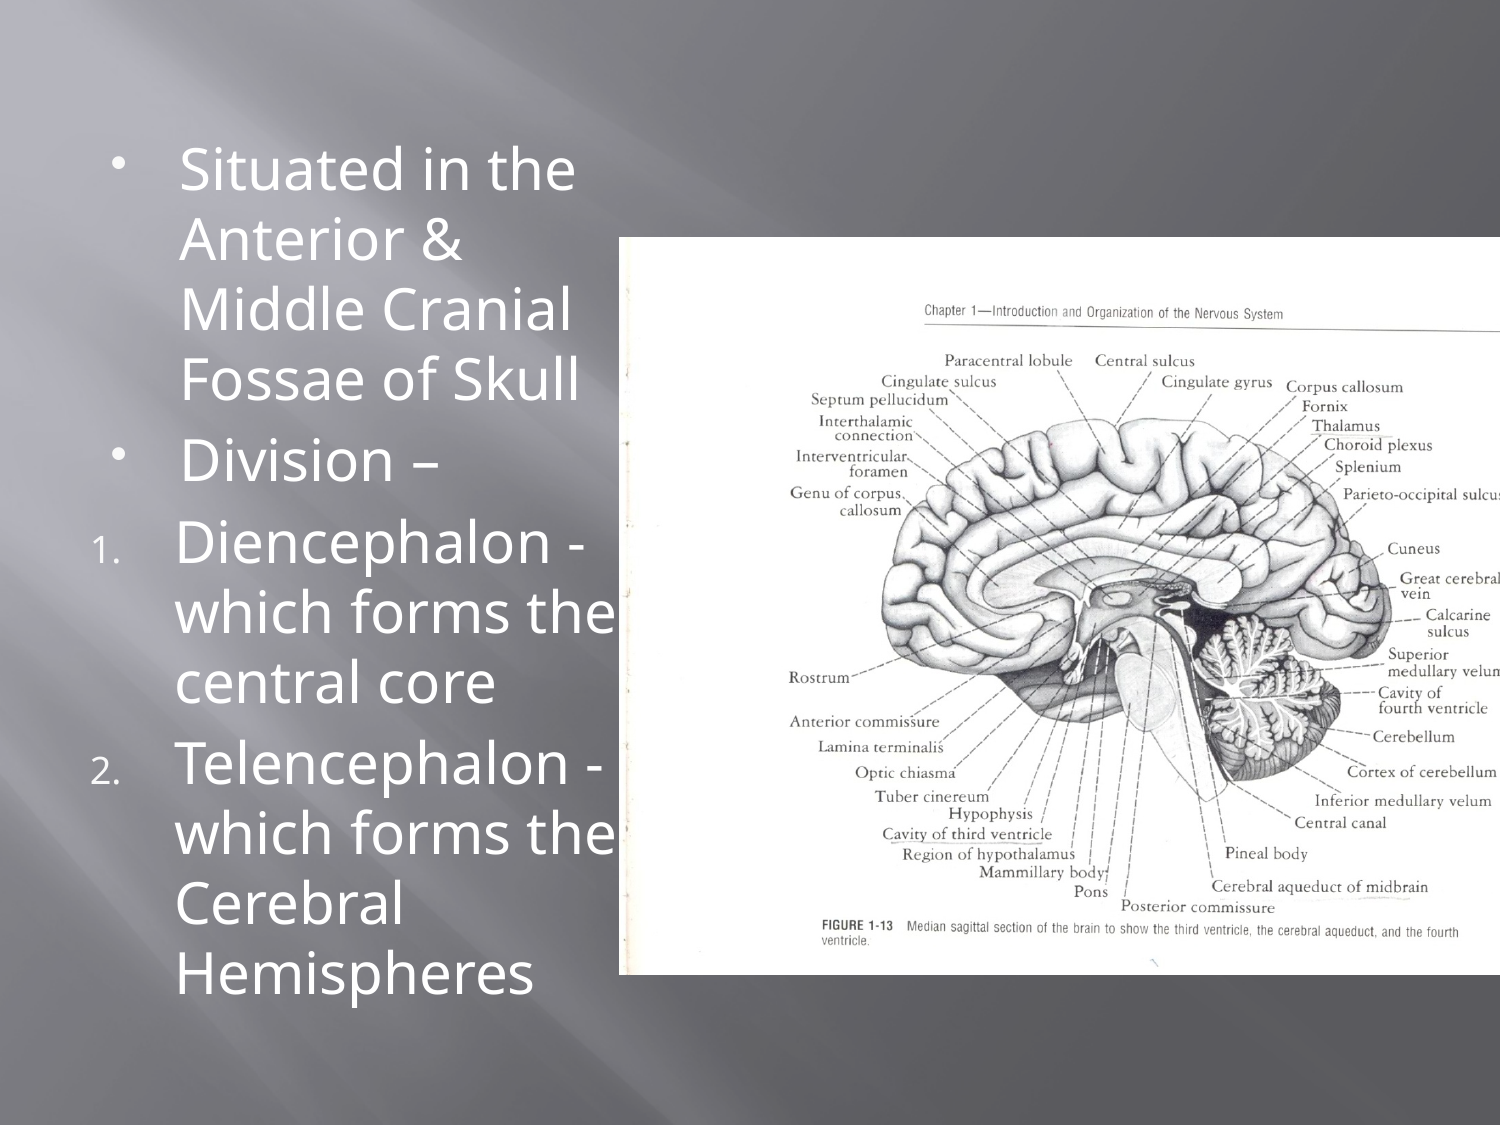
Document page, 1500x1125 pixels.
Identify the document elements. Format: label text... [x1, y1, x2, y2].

picture [619, 237, 1500, 976]
list Situated in the Anterior & Middle Cranial Fossae of Skull Division – Diencephalon - which forms the central core Telencephalon - which forms the Cerebral Hemispheres [75, 125, 638, 1063]
